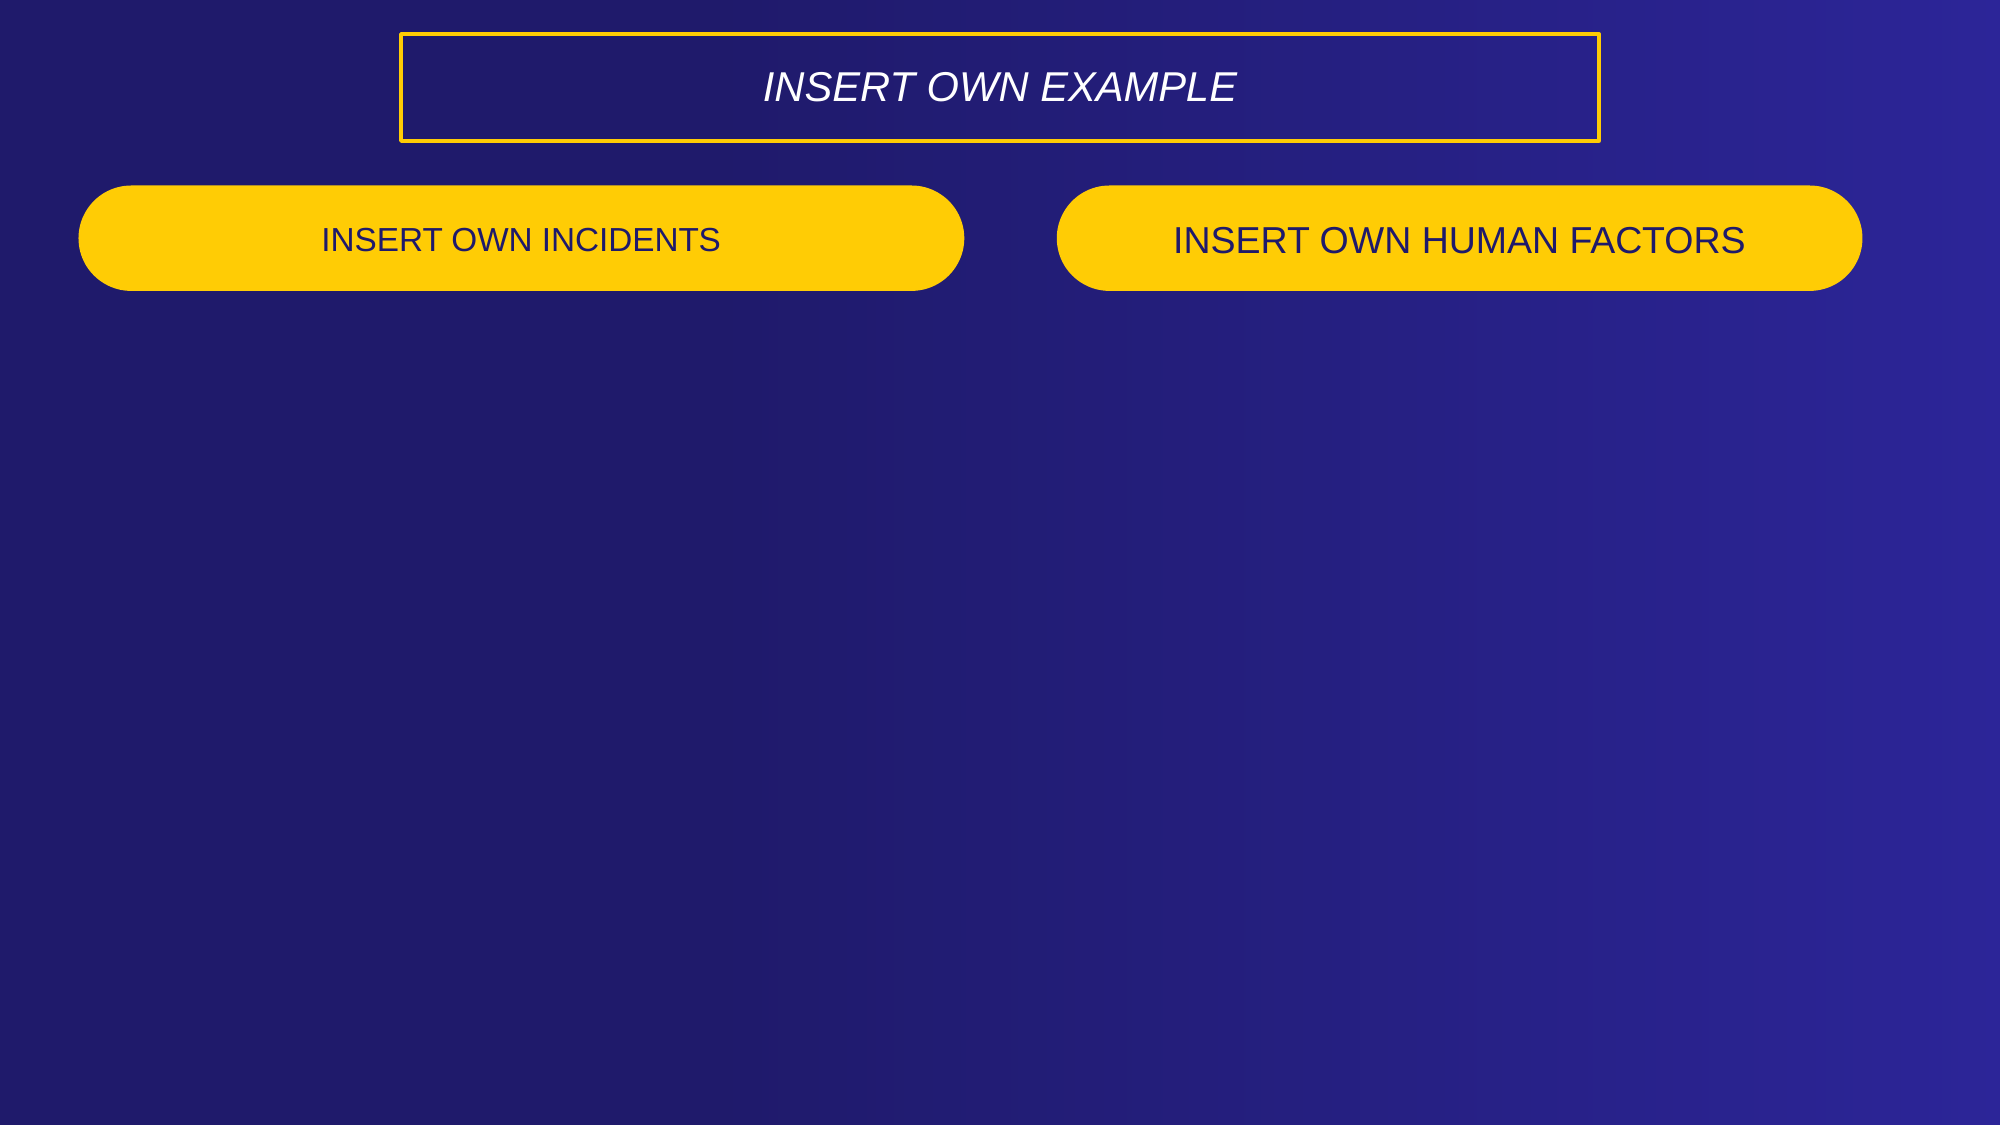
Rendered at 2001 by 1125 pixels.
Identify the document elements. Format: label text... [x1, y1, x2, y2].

title INSERT OWN EXAMPLE [401, 34, 1599, 141]
text_box INSERT OWN INCIDENTS [78, 185, 965, 291]
text_box INSERT OWN HUMAN FACTORS [1056, 185, 1863, 291]
